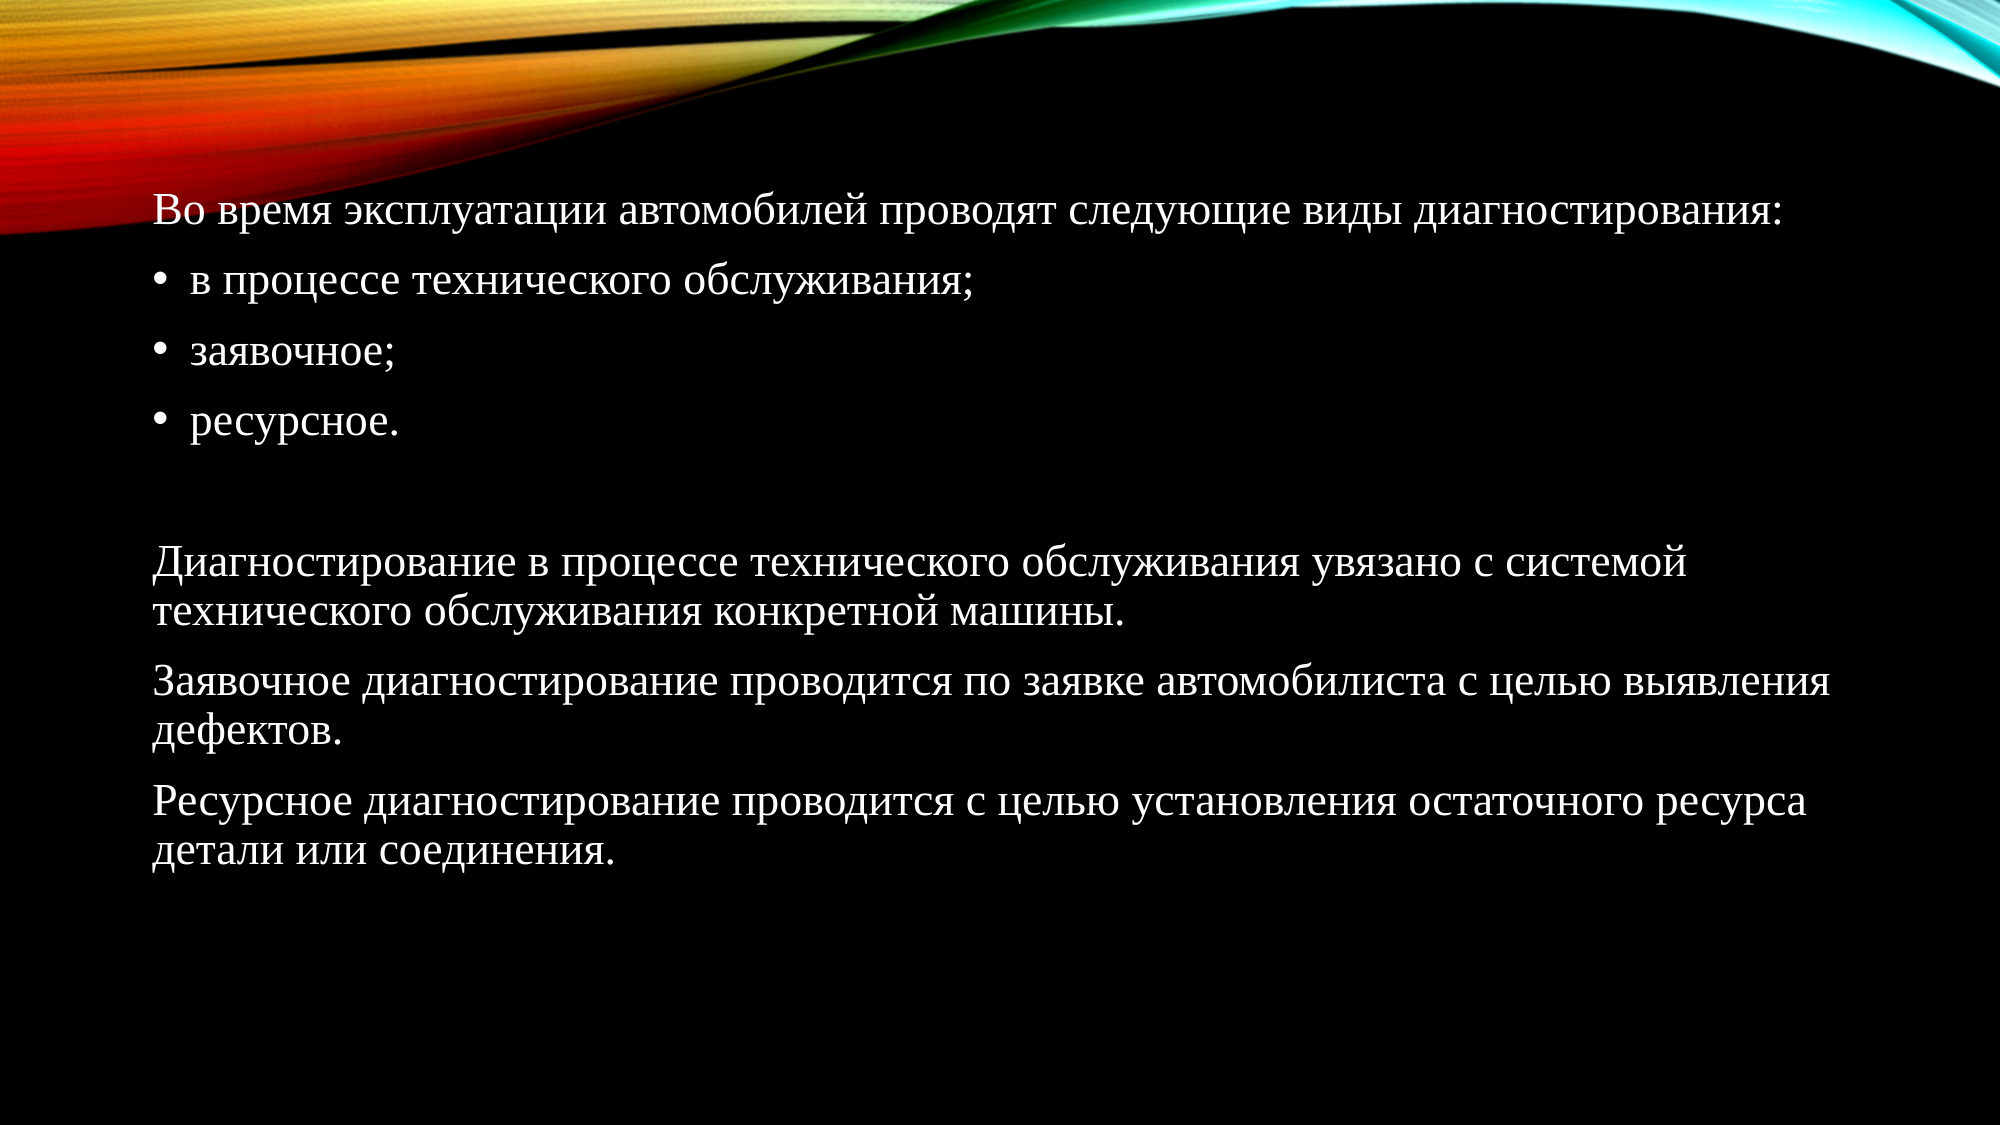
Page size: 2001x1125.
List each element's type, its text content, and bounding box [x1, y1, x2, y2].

list Во время эксплуатации автомобилей проводят следующие виды диагностирования: в процессе технического обслуживания; заявочное; ресурсное. Диагностирование в процессе технического обслуживания увязано с системой технического обслуживания конкретной машины. Заявочное диагностирование проводится по заявке автомобилиста с целью выявления дефектов. Ресурсное диагностирование проводится с целью установления остаточного ресурса детали или соединения. [137, 177, 1863, 1014]
picture [0, 0, 2000, 237]
